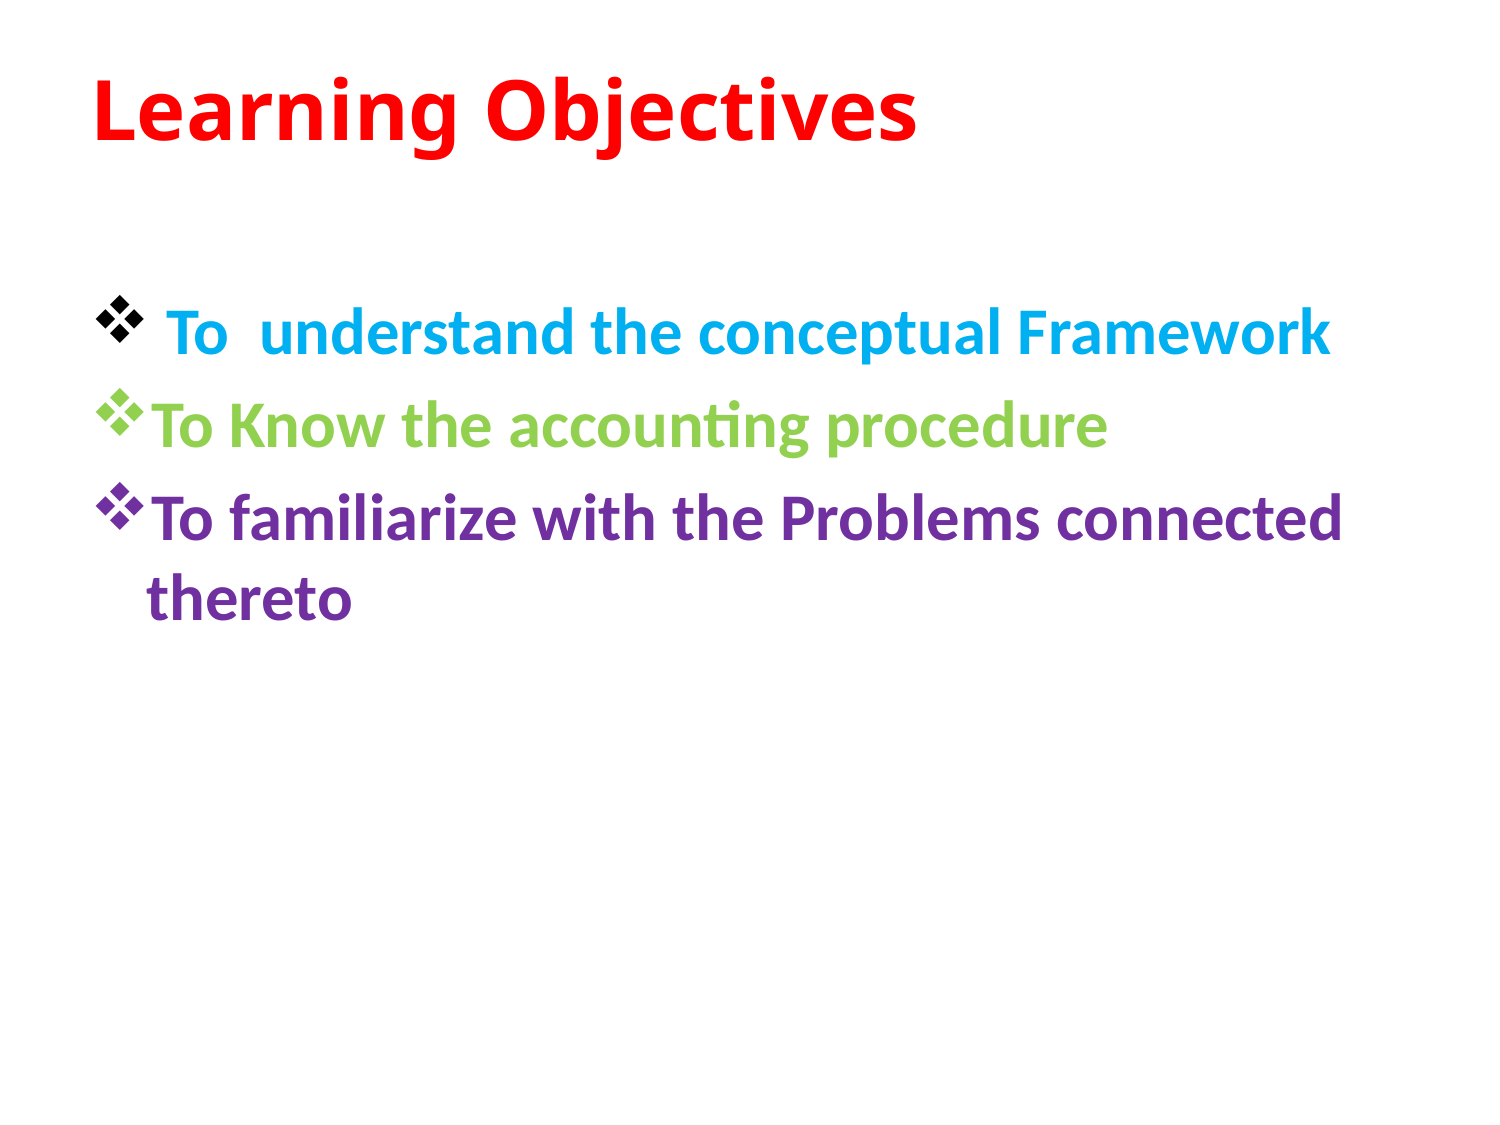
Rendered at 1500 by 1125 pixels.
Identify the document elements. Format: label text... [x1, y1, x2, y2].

list Learning Objectives To understand the conceptual Framework To Know the accounting procedure To familiarize with the Problems connected thereto [75, 50, 1425, 1005]
